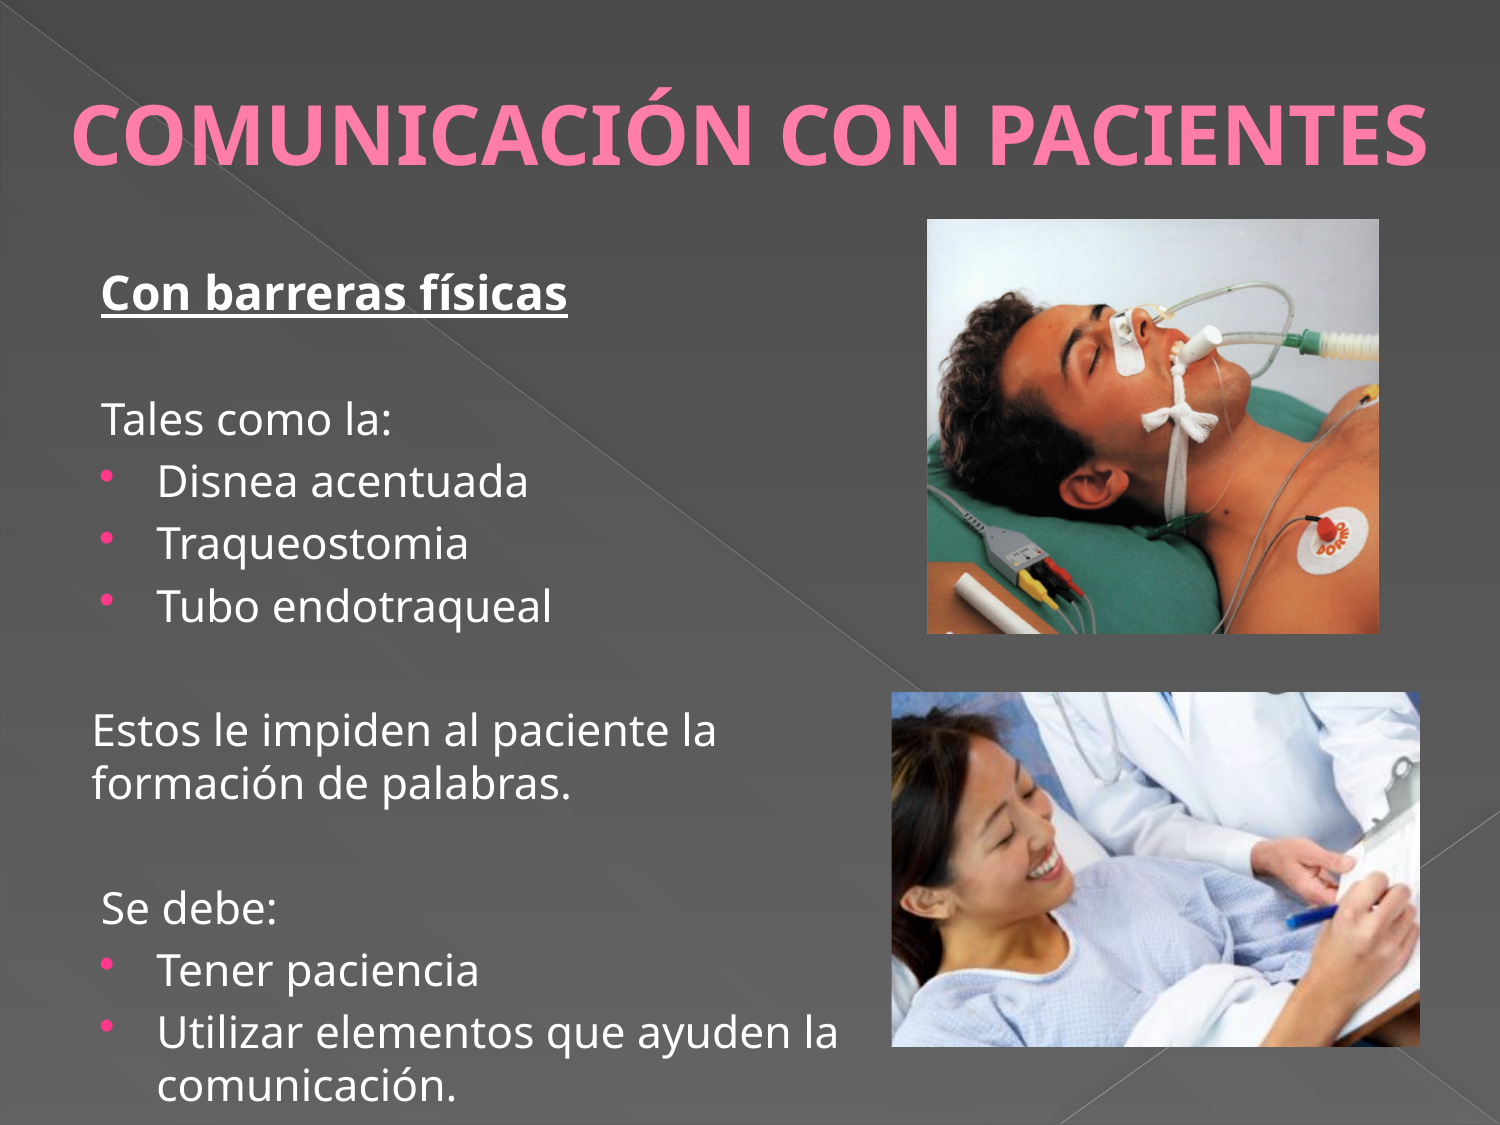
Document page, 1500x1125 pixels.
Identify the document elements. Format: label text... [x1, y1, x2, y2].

picture [926, 219, 1380, 634]
title COMUNICACIÓN CON PACIENTES [41, 43, 1459, 220]
picture [891, 692, 1421, 1048]
list Con barreras físicas Tales como la: Disnea acentuada Traqueostomia Tubo endotraqueal Estos le impiden al paciente la formación de palabras. Se debe: Tener paciencia Utilizar elementos que ayuden la comunicación. [76, 255, 869, 1125]
